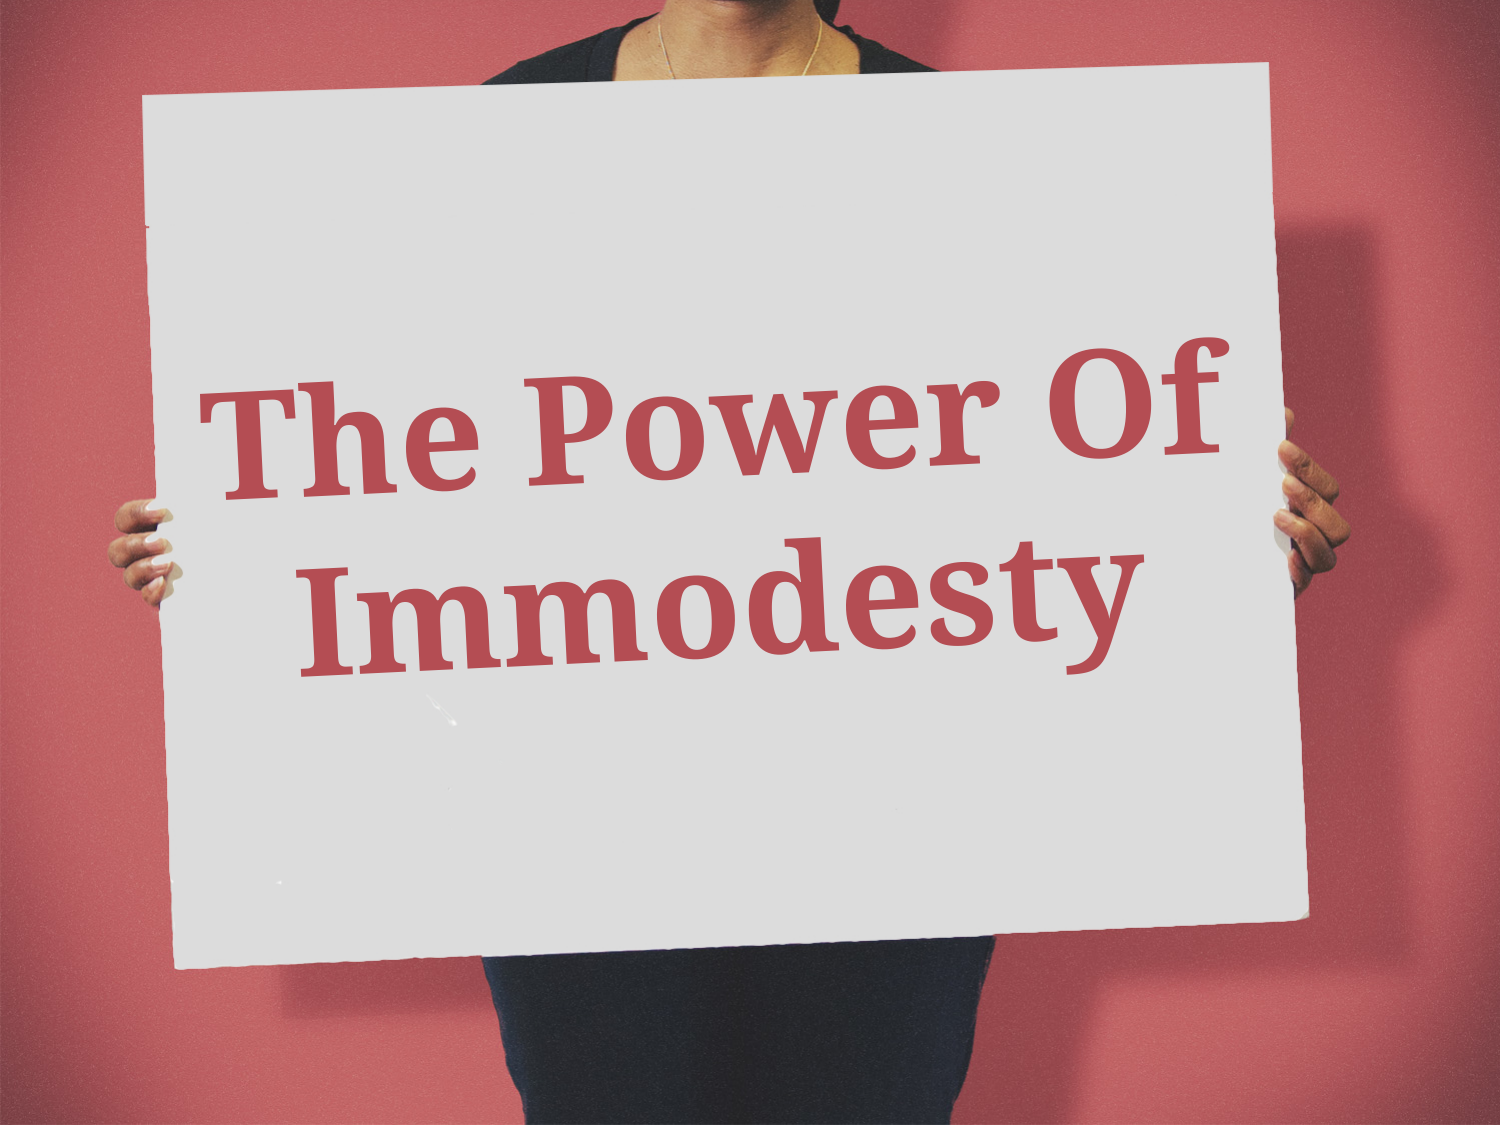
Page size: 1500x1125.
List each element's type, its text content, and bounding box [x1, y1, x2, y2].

picture [0, 0, 1500, 1125]
text_box The Power Of Immodesty [139, 290, 1291, 722]
